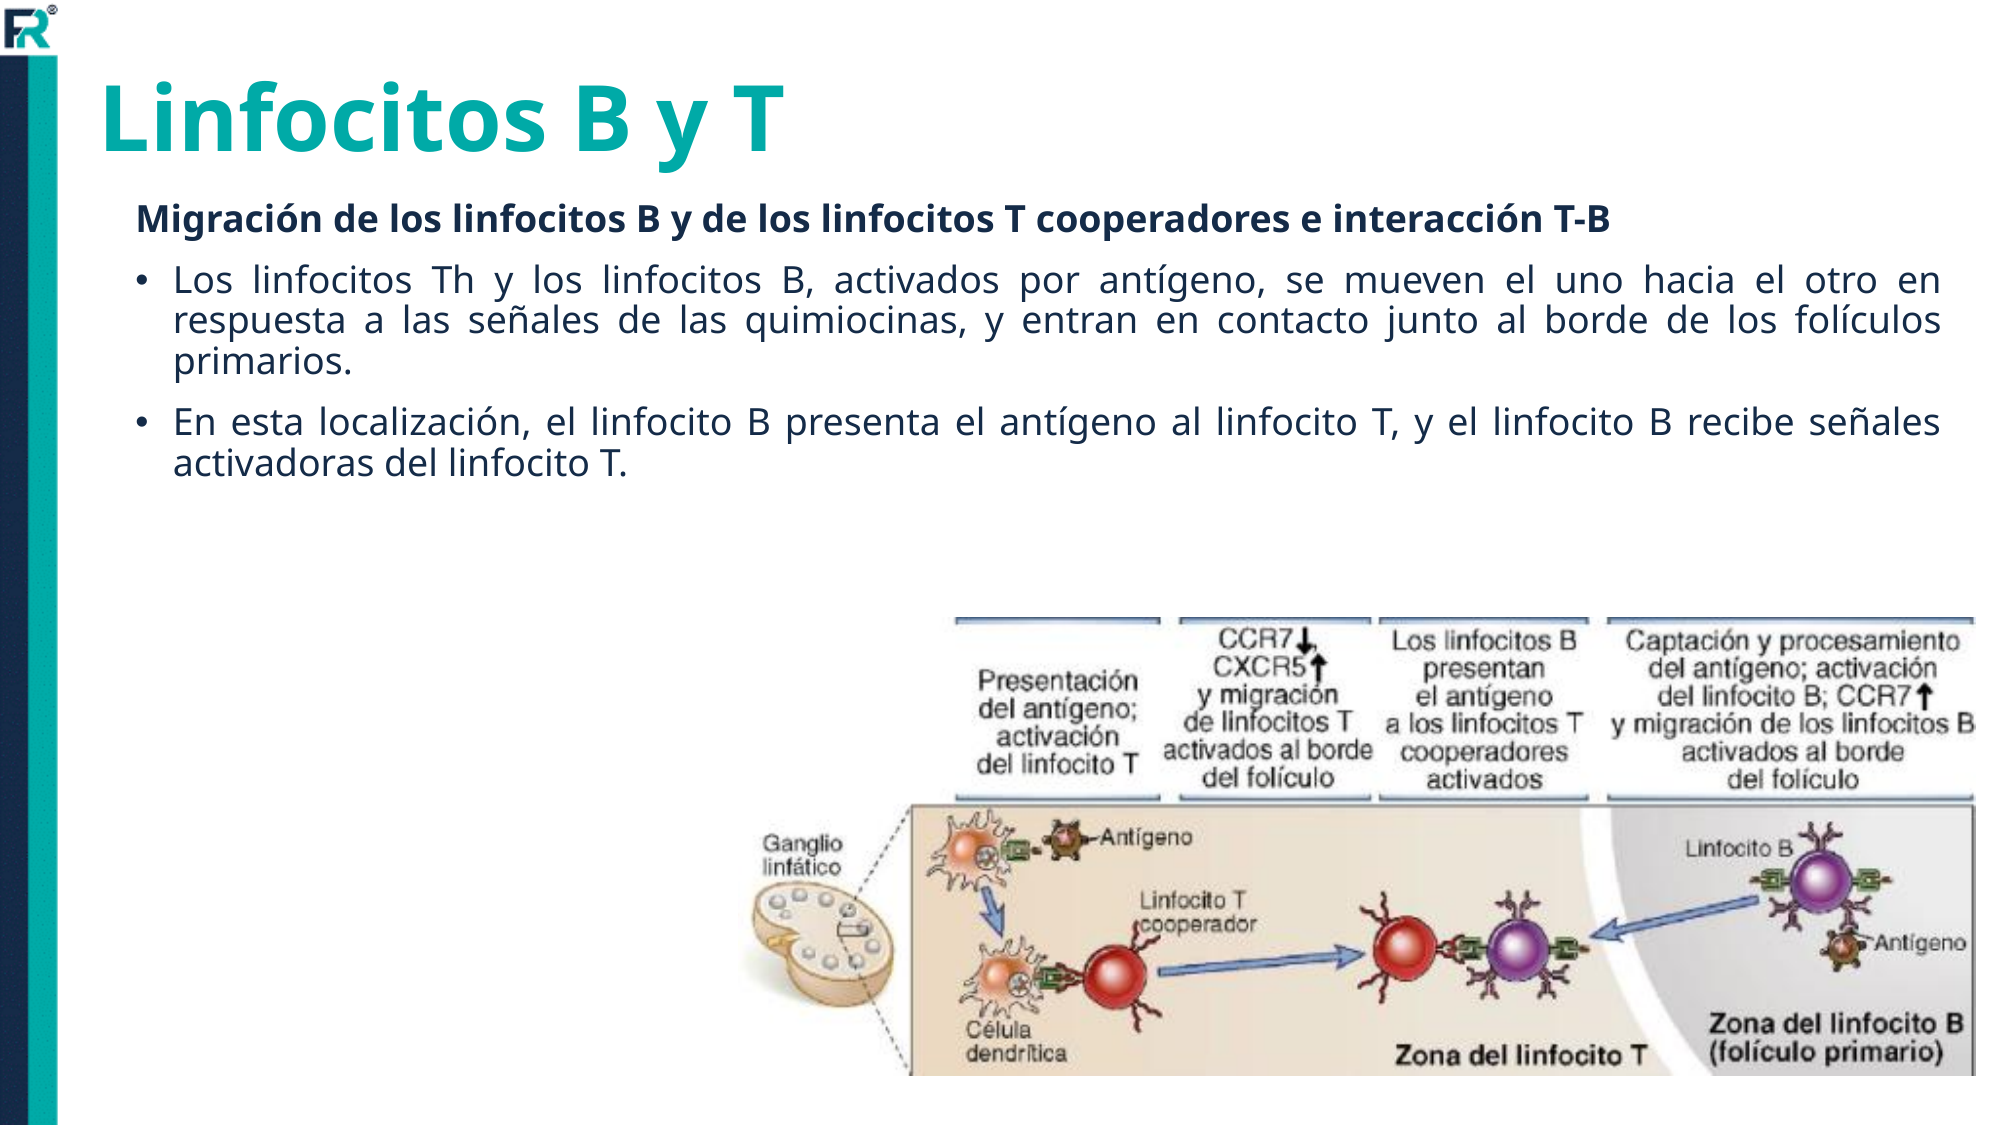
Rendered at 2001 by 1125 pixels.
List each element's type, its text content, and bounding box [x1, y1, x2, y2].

title Linfocitos B y T [83, 13, 1809, 231]
picture [0, 0, 2001, 1125]
list Migración de los linfocitos B y de los linfocitos T cooperadores e interacción T-B Los linfocitos Th y los linfocitos B, activados por antígeno, se mueven el uno hacia el otro en respuesta a las señales de las quimiocinas, y entran en contacto junto al borde de los folículos primarios. En esta localización, el linfocito B presenta el antígeno al linfocito T, y el linfocito B recibe señales activadoras del linfocito T. [120, 192, 1959, 907]
